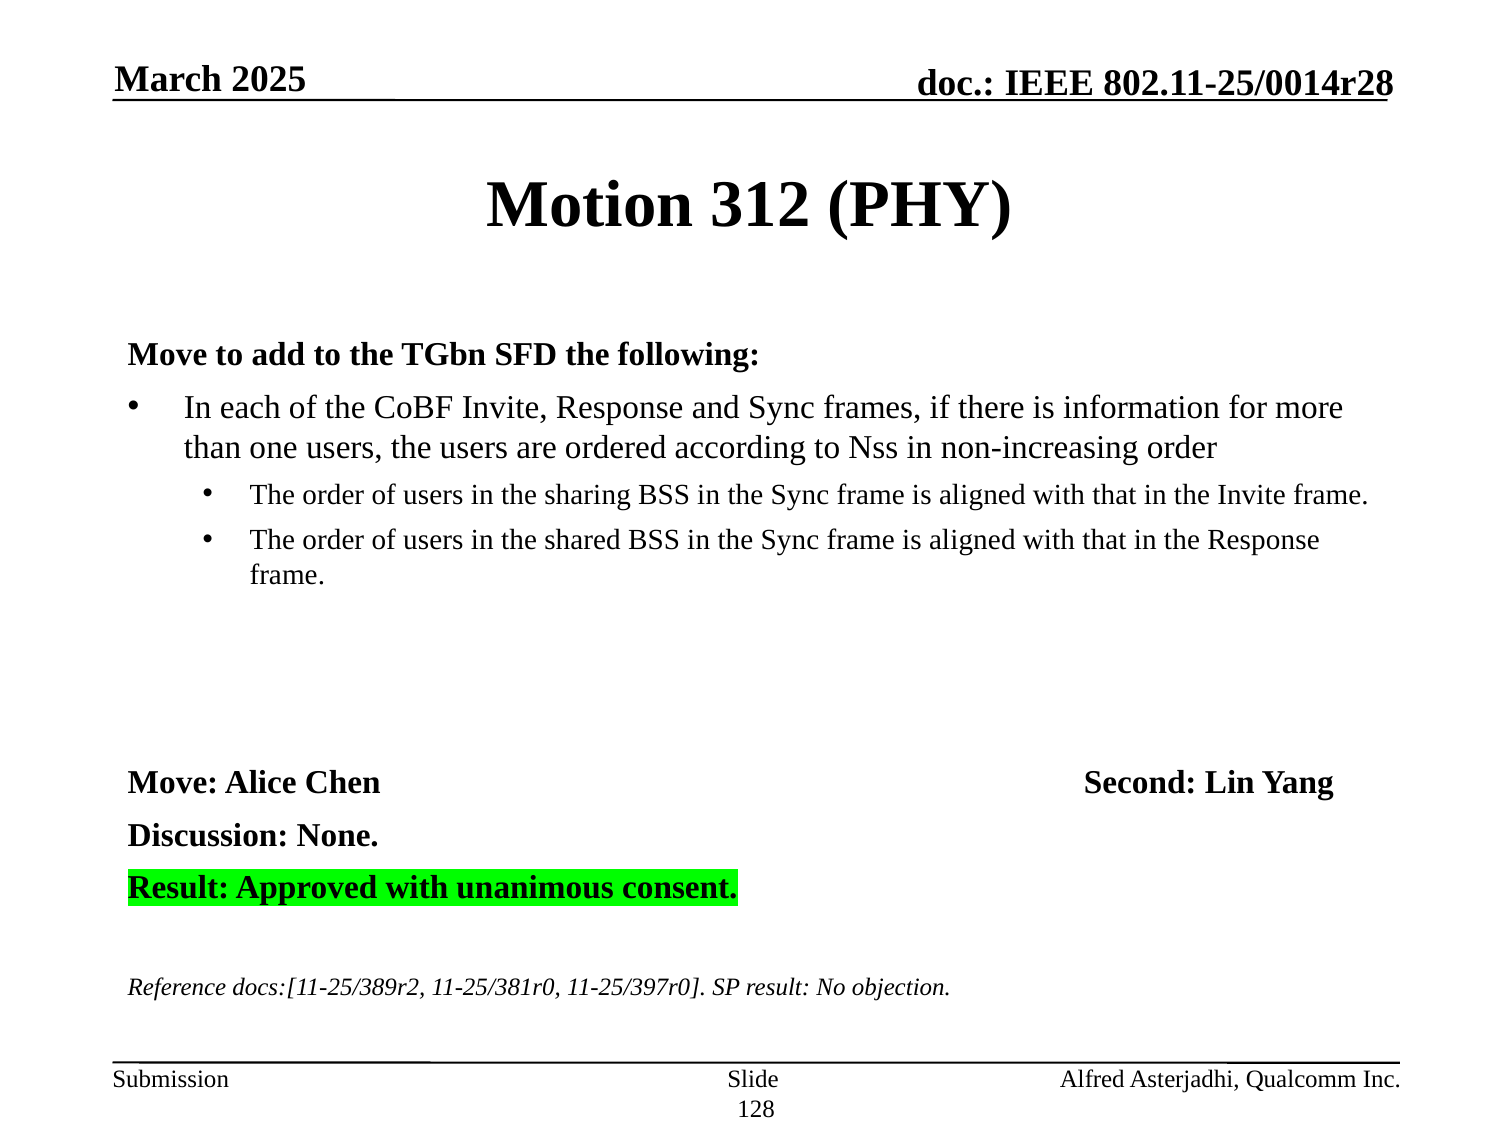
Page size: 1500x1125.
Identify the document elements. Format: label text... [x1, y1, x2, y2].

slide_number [114, 54, 423, 100]
title Motion 312 (PHY) [112, 112, 1388, 288]
list Move to add to the TGbn SFD the following: In each of the CoBF Invite, Response and Sync frames, if there is information for more than one users, the users are ordered according to Nss in non-increasing order The order of users in the sharing BSS in the Sync frame is aligned with that in the Invite frame. The order of users in the shared BSS in the Sync frame is aligned with that in the Response frame. Move: Alice Chen Second: Lin Yang Discussion: None. Result: Approved with unanimous consent. Reference docs:[11-25/389r2, 11-25/381r0, 11-25/397r0]. SP result: No objection. [112, 324, 1388, 1000]
footer Alfred Asterjadhi, Qualcomm Inc. [878, 1061, 1402, 1093]
slide_number Slide 128 [712, 1061, 800, 1123]
